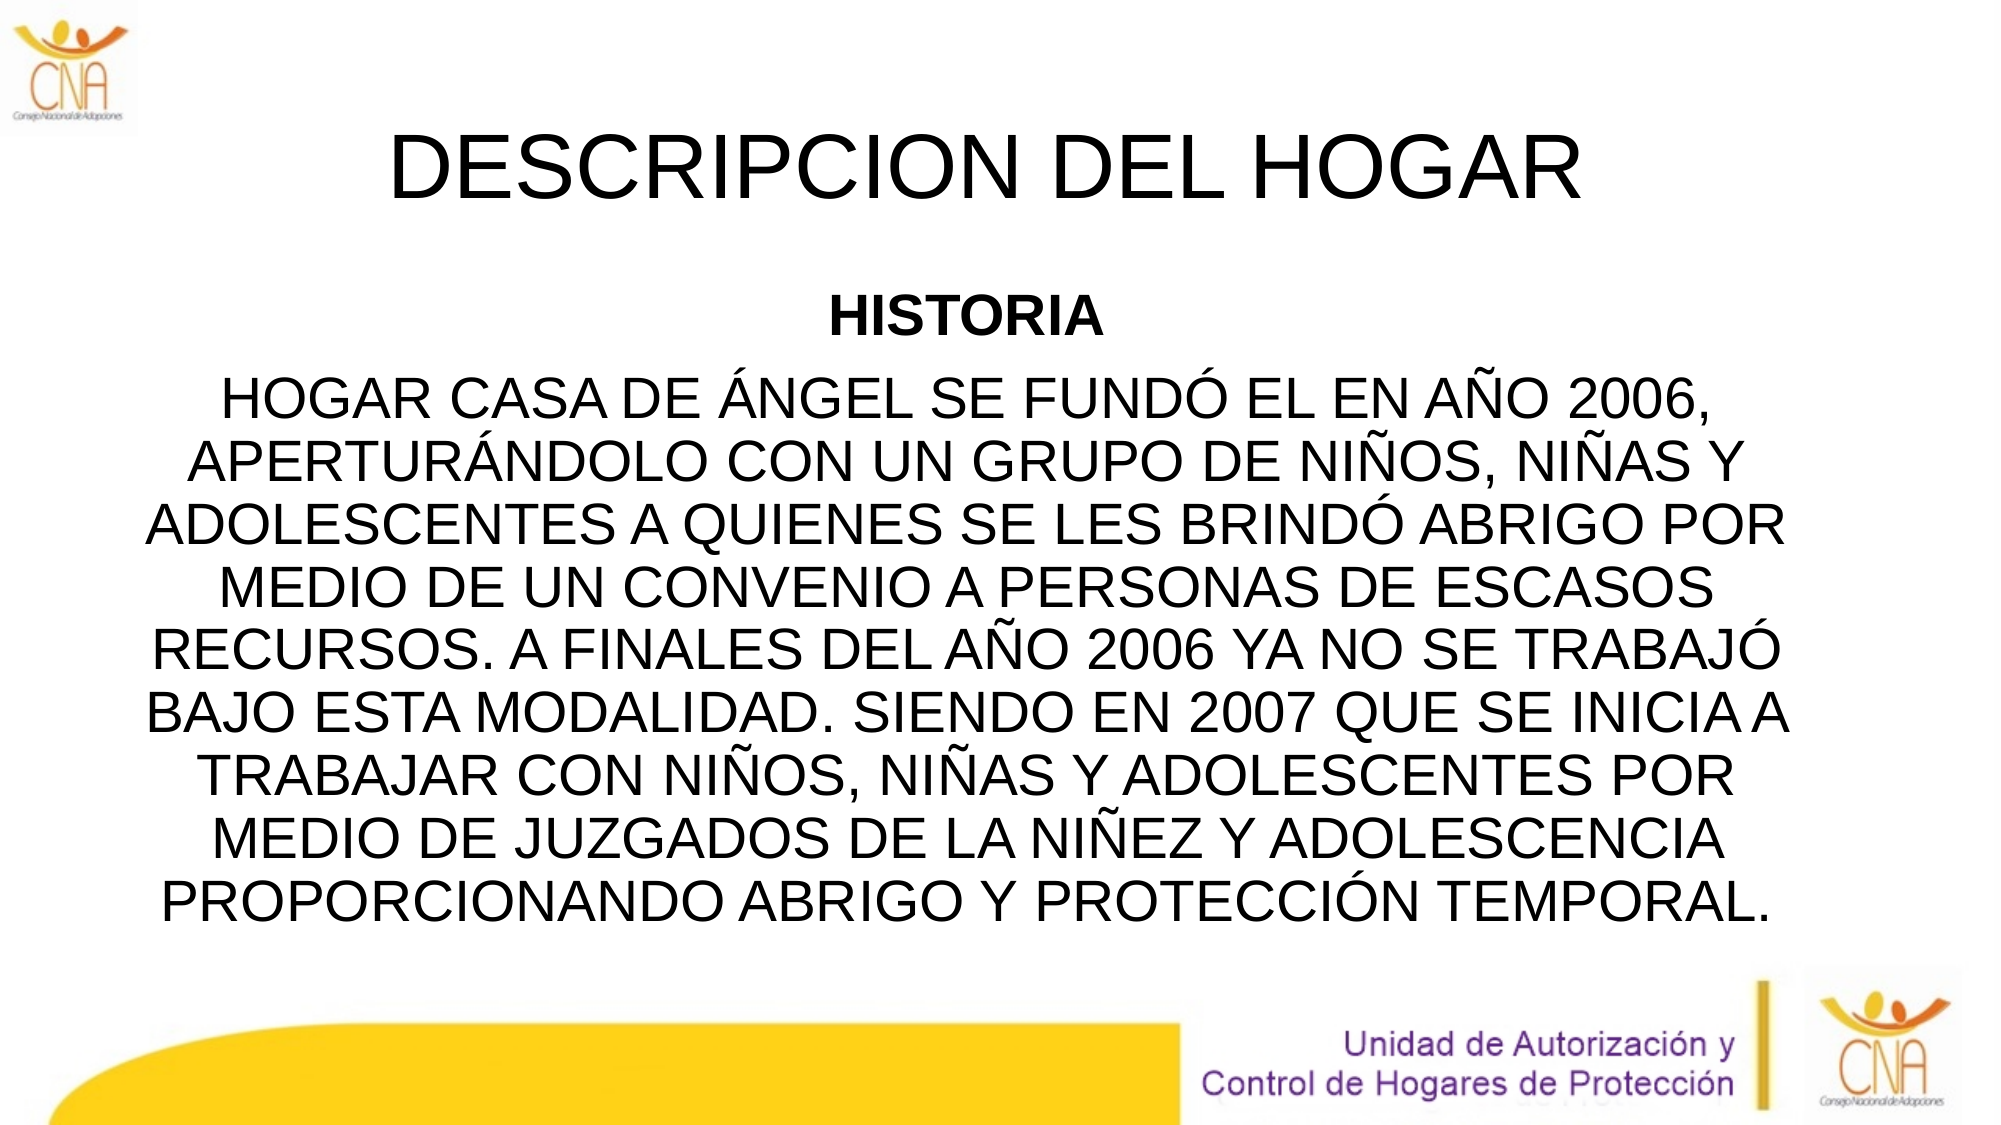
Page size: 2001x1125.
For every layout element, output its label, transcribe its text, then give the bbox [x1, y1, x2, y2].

list HISTORIA HOGAR CASA DE ÁNGEL SE FUNDÓ EL EN AÑO 2006, APERTURÁNDOLO CON UN GRUPO DE NIÑOS, NIÑAS Y ADOLESCENTES A QUIENES SE LES BRINDÓ ABRIGO POR MEDIO DE UN CONVENIO A PERSONAS DE ESCASOS RECURSOS. A FINALES DEL AÑO 2006 YA NO SE TRABAJÓ BAJO ESTA MODALIDAD. SIENDO EN 2007 QUE SE INICIA A TRABAJAR CON NIÑOS, NIÑAS Y ADOLESCENTES POR MEDIO DE JUZGADOS DE LA NIÑEZ Y ADOLESCENCIA PROPORCIONANDO ABRIGO Y PROTECCIÓN TEMPORAL. [112, 277, 1821, 992]
picture [0, 0, 2001, 1125]
title DESCRIPCION DEL HOGAR [137, 59, 1863, 278]
